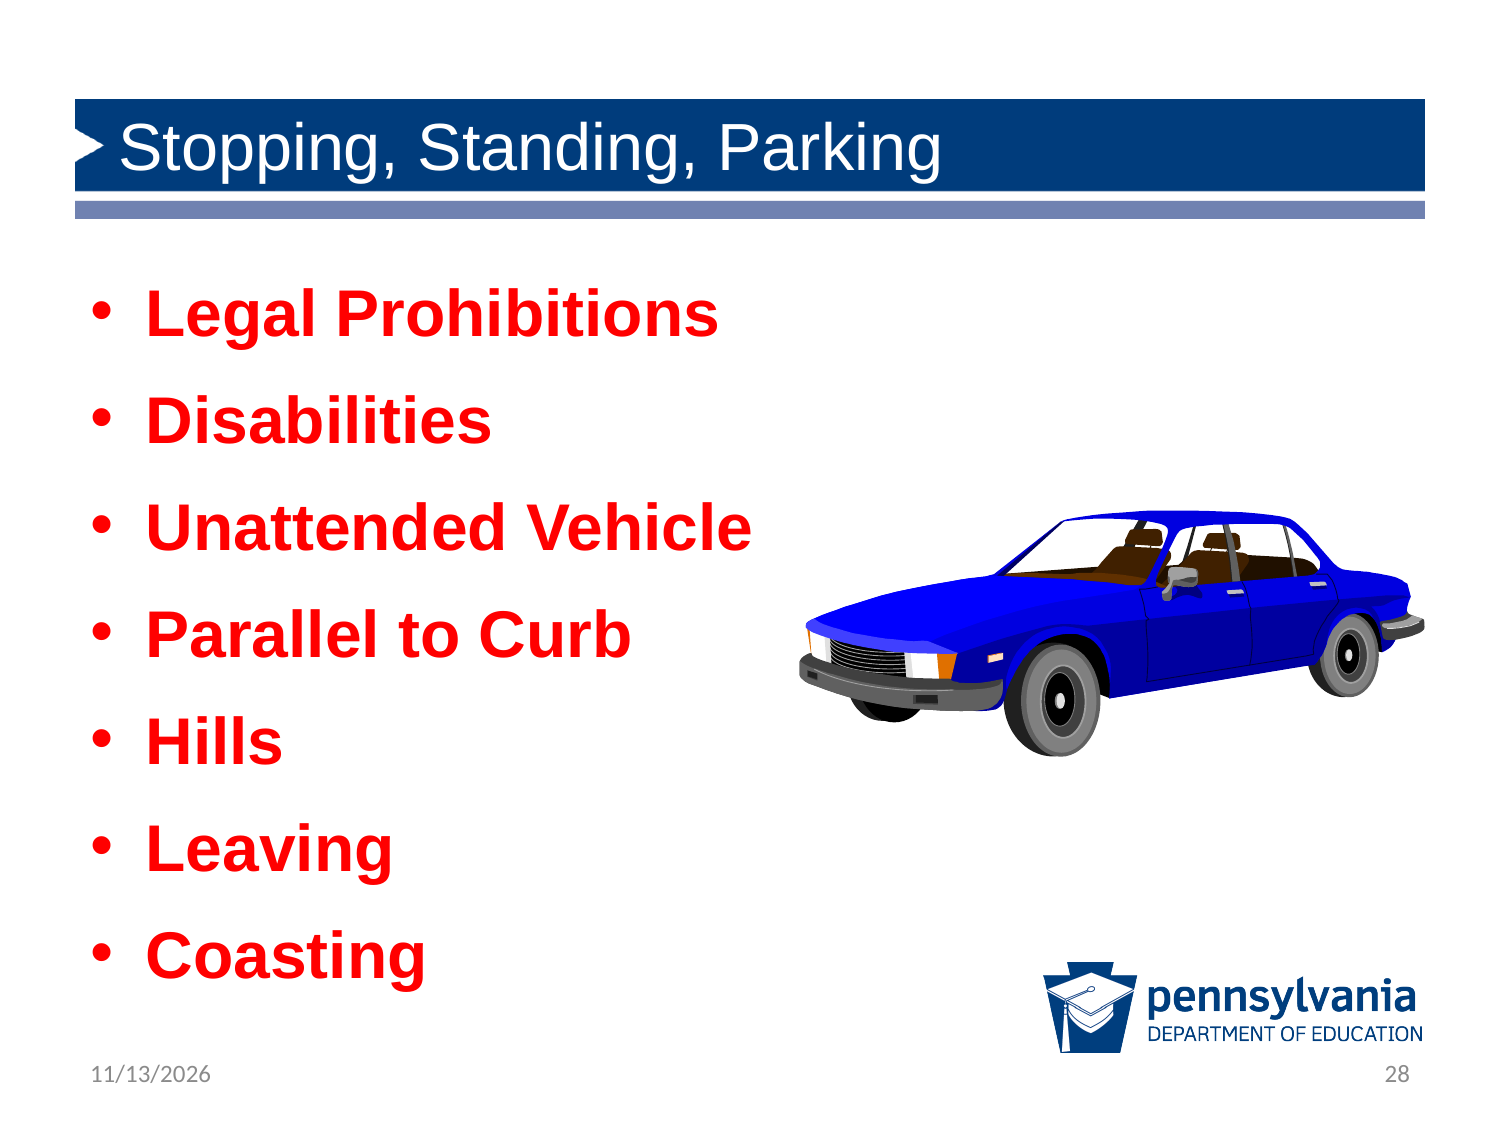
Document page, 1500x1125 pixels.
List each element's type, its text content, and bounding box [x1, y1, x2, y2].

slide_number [75, 1042, 425, 1103]
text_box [799, 510, 1426, 758]
picture [1043, 1005, 1422, 1053]
slide_number 28 [1074, 1042, 1425, 1103]
list Legal Prohibitions Disabilities Unattended Vehicle Parallel to Curb Hills Leaving Coasting [75, 262, 1425, 1005]
title Stopping, Standing, Parking [75, 50, 1425, 238]
